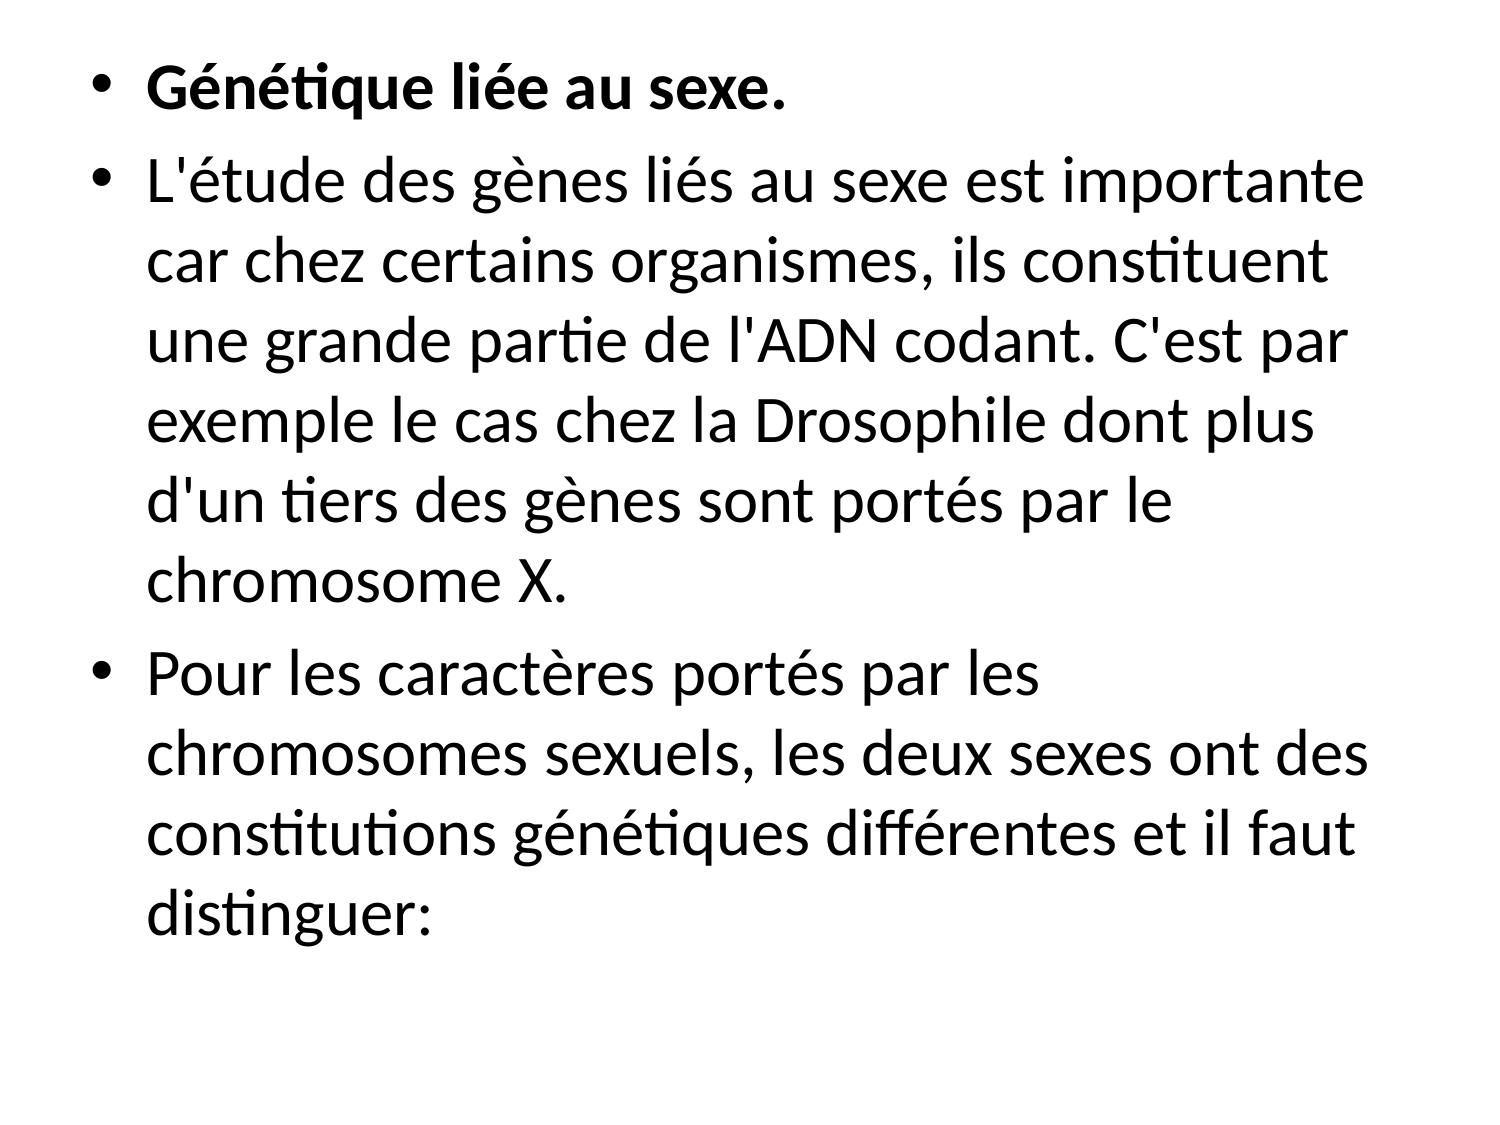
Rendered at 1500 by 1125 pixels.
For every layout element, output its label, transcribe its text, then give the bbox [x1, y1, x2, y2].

list Génétique liée au sexe. L'étude des gènes liés au sexe est importante car chez certains organismes, ils constituent une grande partie de l'ADN codant. C'est par exemple le cas chez la Drosophile dont plus d'un tiers des gènes sont portés par le chromosome X. Pour les caractères portés par les chromosomes sexuels, les deux sexes ont des constitutions génétiques différentes et il faut distinguer: [75, 35, 1425, 1005]
